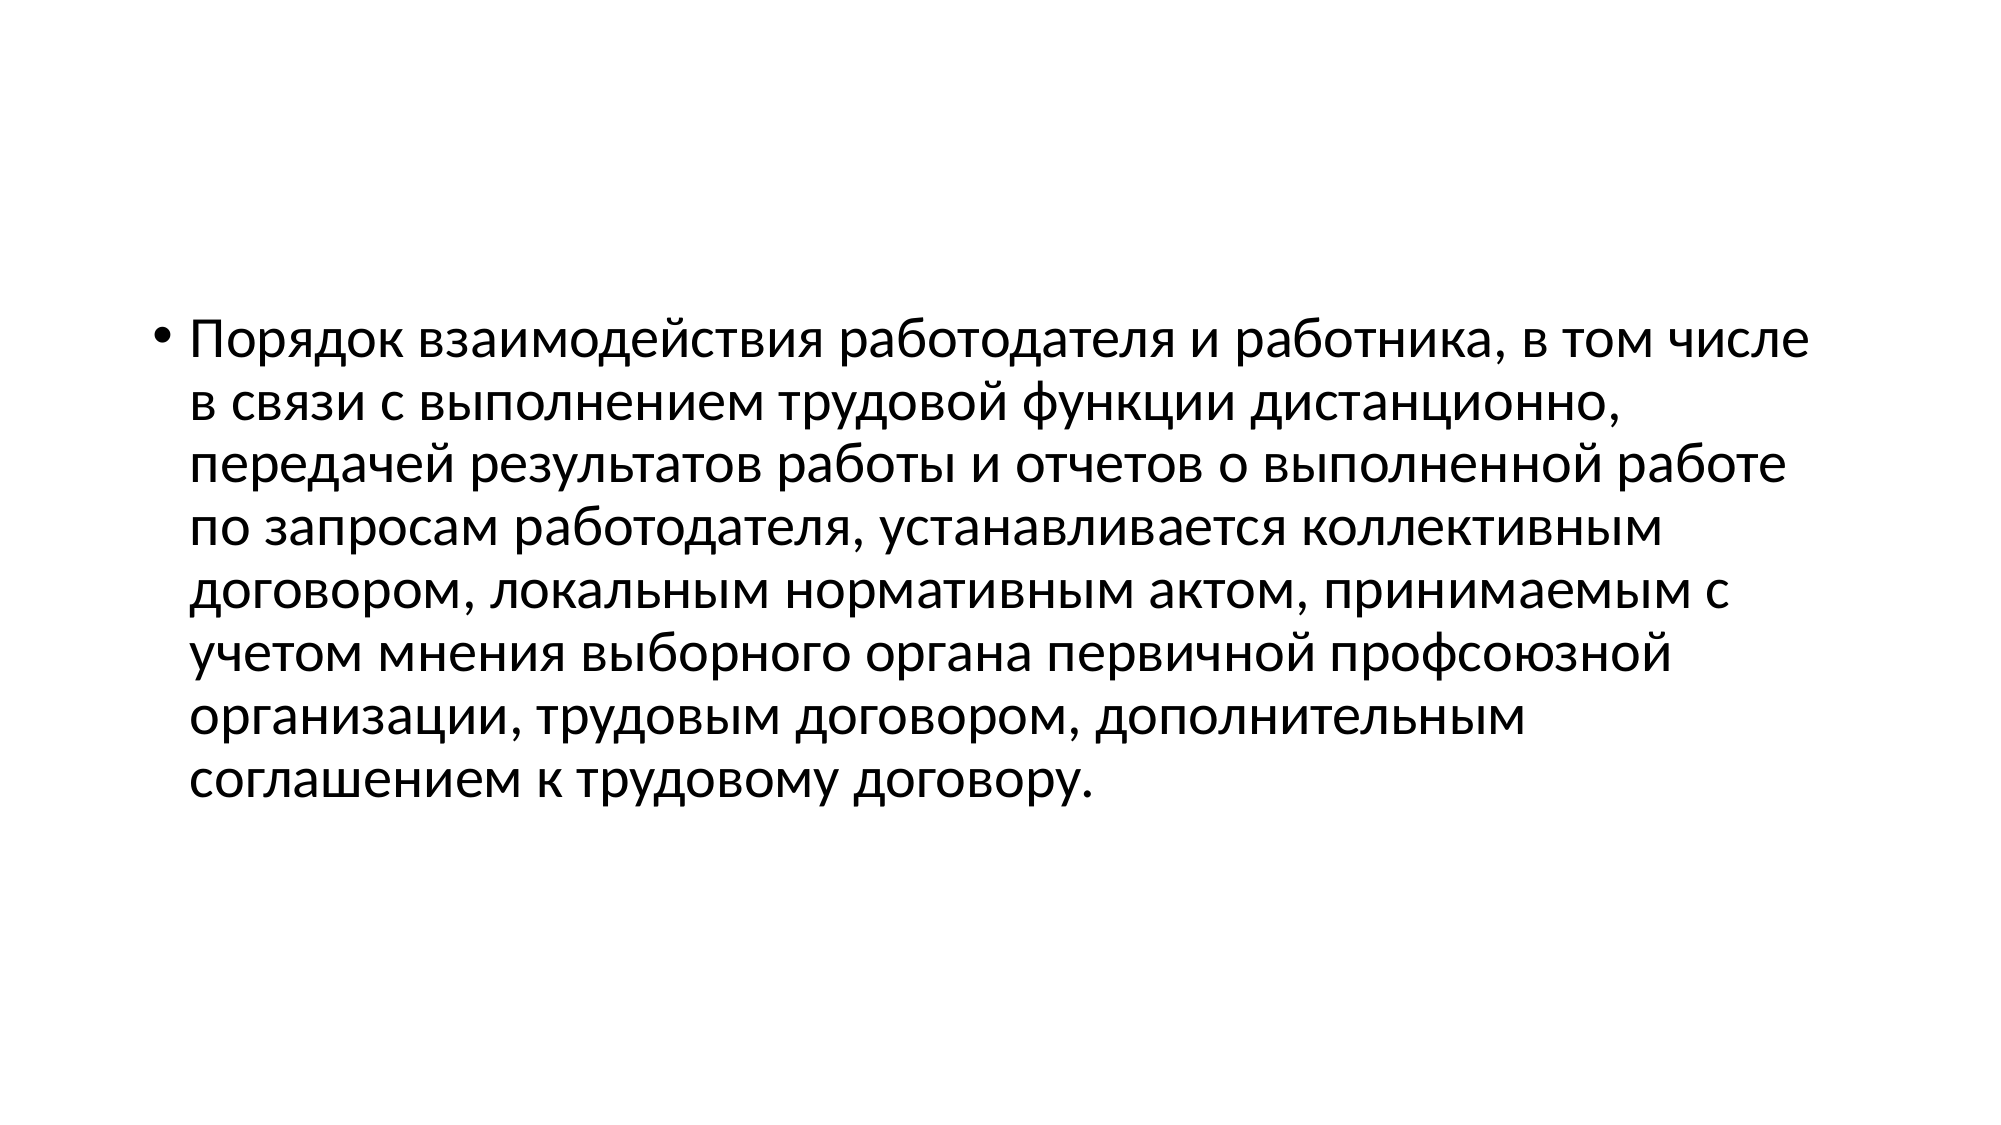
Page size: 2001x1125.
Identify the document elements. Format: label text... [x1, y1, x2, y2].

list Порядок взаимодействия работодателя и работника, в том числе в связи с выполнением трудовой функции дистанционно, передачей результатов работы и отчетов о выполненной работе по запросам работодателя, устанавливается коллективным договором, локальным нормативным актом, принимаемым с учетом мнения выборного органа первичной профсоюзной организации, трудовым договором, дополнительным соглашением к трудовому договору. [137, 299, 1863, 1014]
